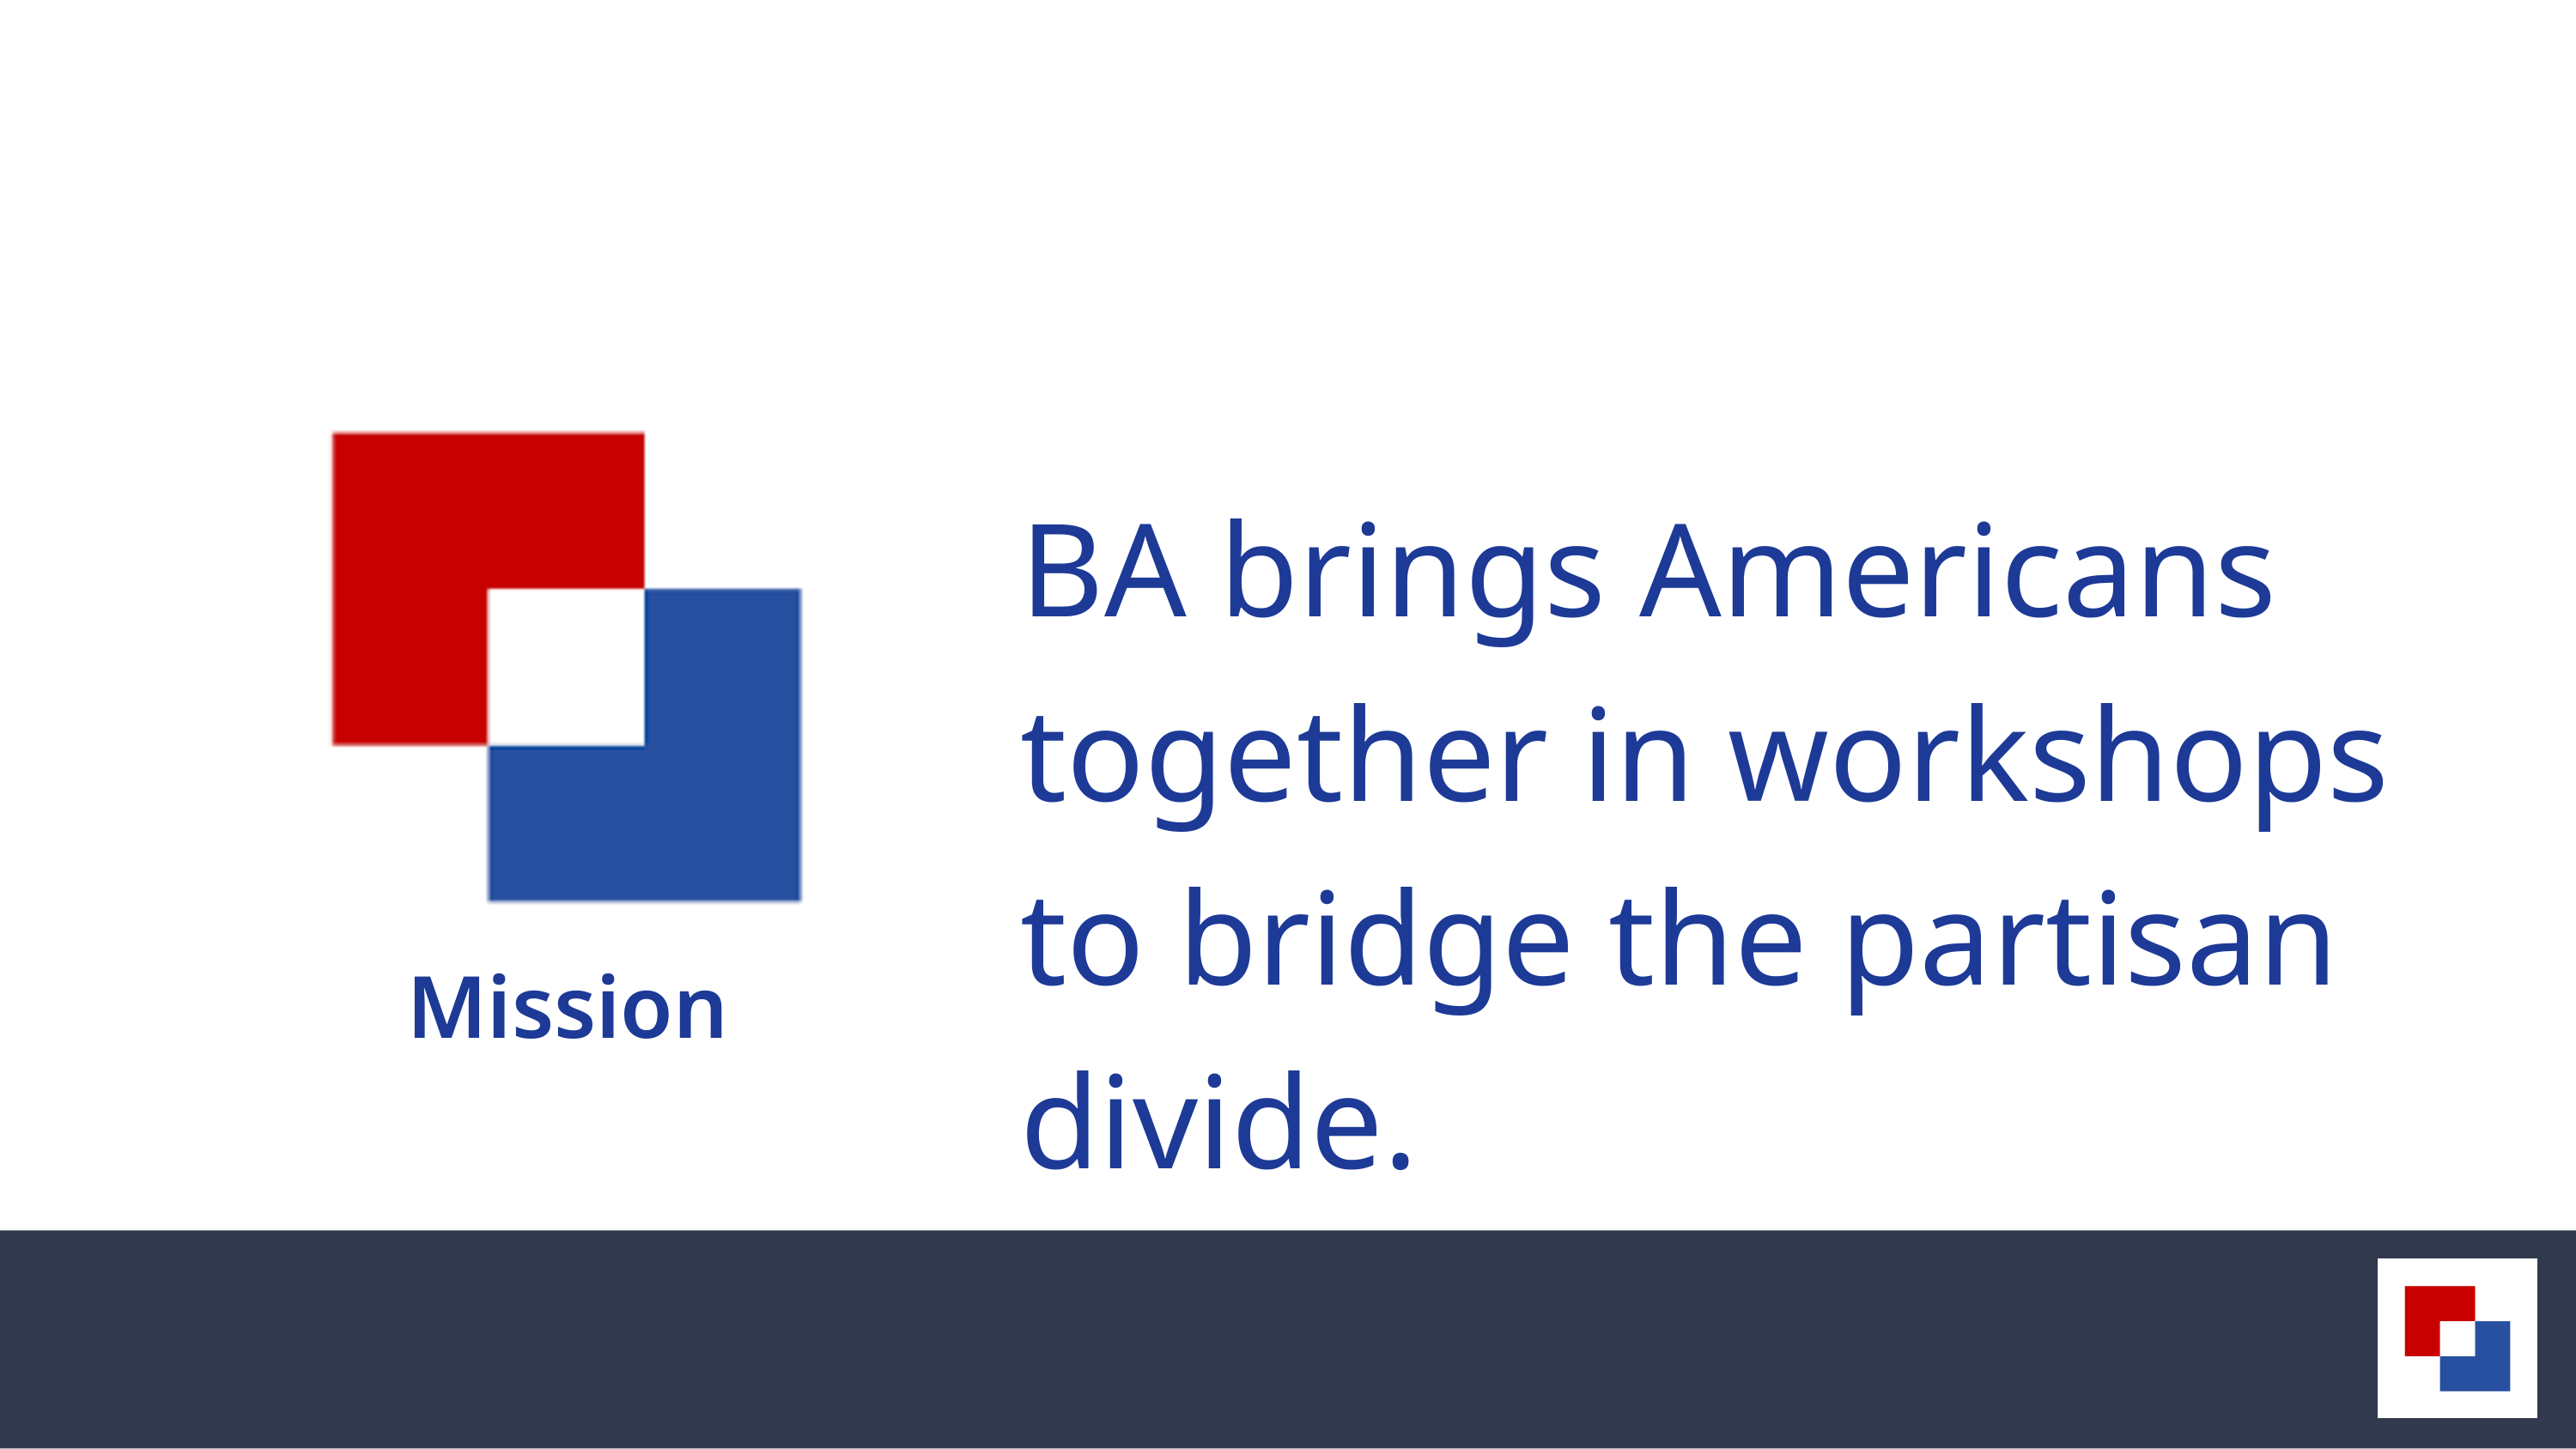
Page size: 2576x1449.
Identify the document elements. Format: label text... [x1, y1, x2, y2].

picture [2378, 1258, 2537, 1419]
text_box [1020, 458, 2510, 1209]
title Mission [362, 1029, 774, 1103]
picture [213, 312, 923, 1022]
